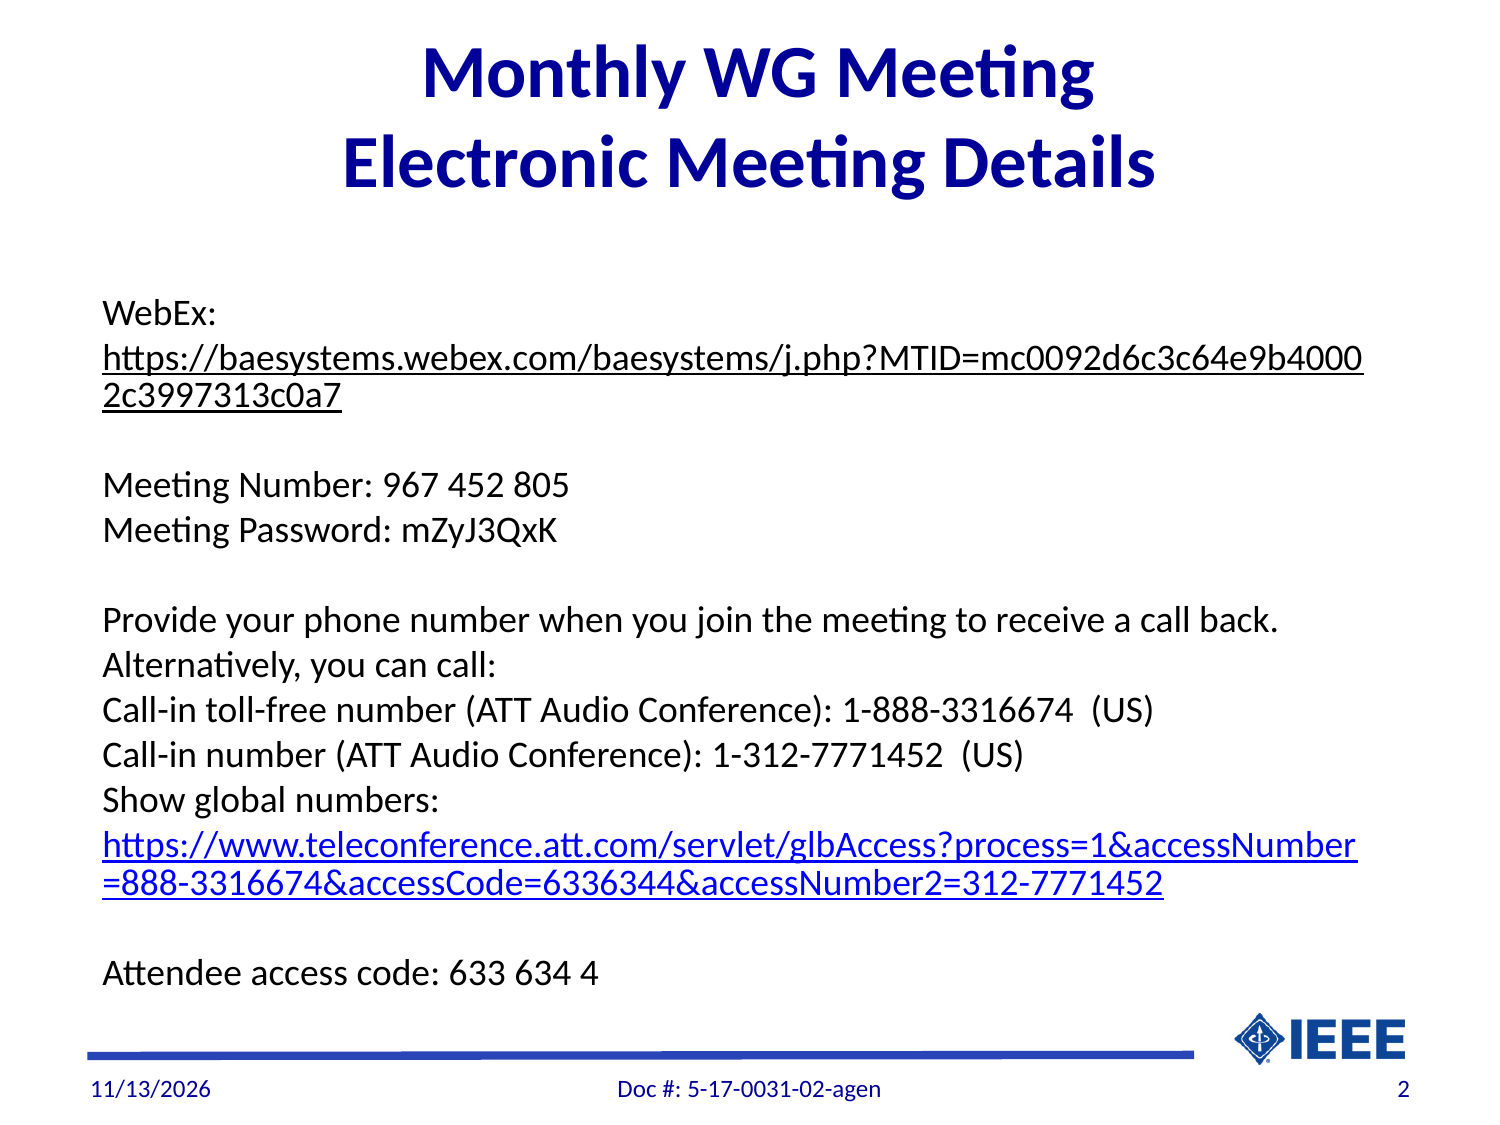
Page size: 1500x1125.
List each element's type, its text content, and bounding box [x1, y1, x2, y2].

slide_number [75, 1057, 425, 1118]
footer Doc #: 5-17-0031-02-agen [512, 1057, 988, 1118]
text_box WebEx: https://baesystems.webex.com/baesystems/j.php?MTID=mc0092d6c3c64e9b40002c3997313c0a7 Meeting Number: 967 452 805 Meeting Password: mZyJ3QxK Provide your phone number when you join the meeting to receive a call back. Alternatively, you can call: Call-in toll-free number (ATT Audio Conference): 1-888-3316674 (US) Call-in number (ATT Audio Conference): 1-312-7771452 (US) Show global numbers: https://www.teleconference.att.com/servlet/glbAccess?process=1&accessNumber=888-3316674&accessCode=6336344&accessNumber2=312-7771452 Attendee access code: 633 634 4 [87, 235, 1388, 925]
slide_number 2 [1074, 1057, 1425, 1118]
picture [1231, 1011, 1406, 1057]
title Monthly WG Meeting Electronic Meeting Details [112, 19, 1388, 207]
